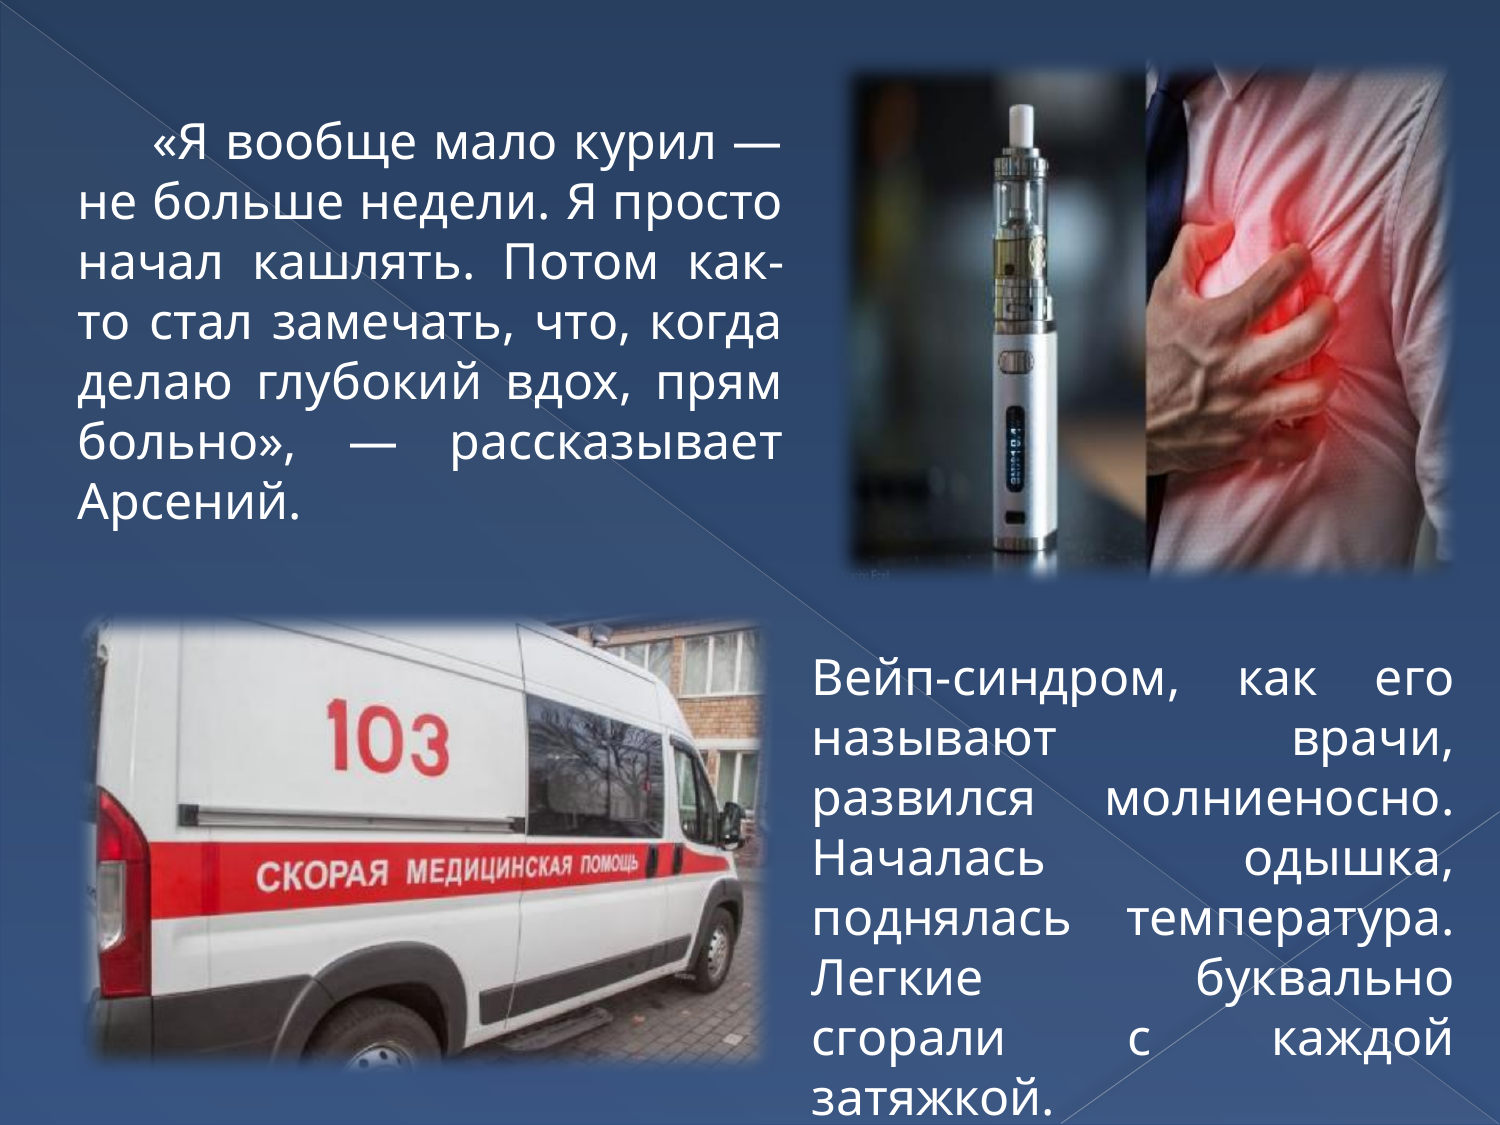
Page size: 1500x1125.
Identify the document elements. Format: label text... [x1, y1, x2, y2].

list «Я вообще мало курил — не больше недели. Я просто начал кашлять. Потом как-то стал замечать, что, когда делаю глубокий вдох, прям больно», — рассказывает Арсений. [52, 101, 798, 571]
picture [832, 54, 1460, 587]
picture [74, 609, 776, 1078]
text_box Вейп-синдром, как его называют врачи, развился молниеносно. Началась одышка, поднялась температура. Легкие буквально сгорали с каждой затяжкой. [797, 637, 1470, 1125]
